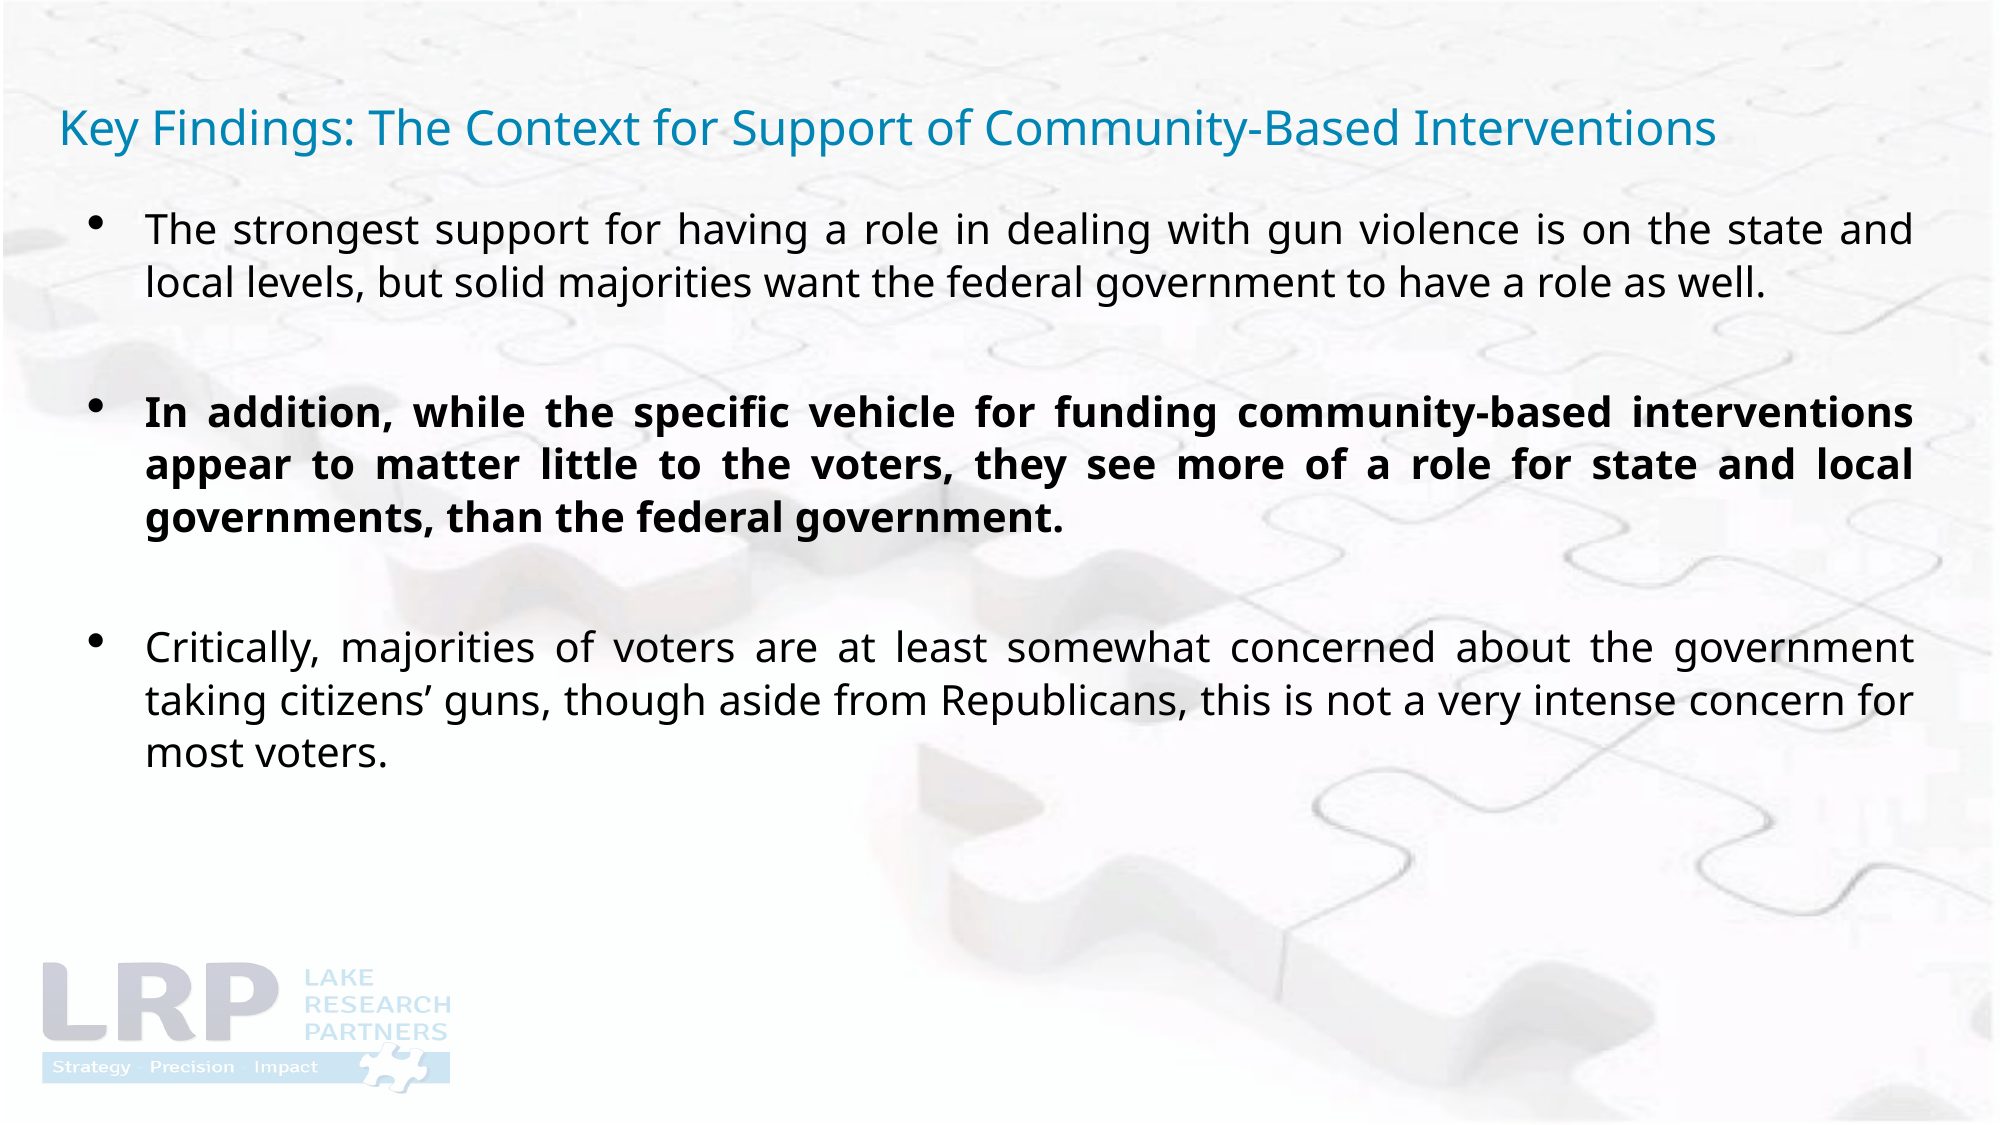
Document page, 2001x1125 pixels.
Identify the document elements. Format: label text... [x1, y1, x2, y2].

text_box The strongest support for having a role in dealing with gun violence is on the state and local levels, but solid majorities want the federal government to have a role as well. In addition, while the specific vehicle for funding community-based interventions appear to matter little to the voters, they see more of a role for state and local governments, than the federal government. Critically, majorities of voters are at least somewhat concerned about the government taking citizens’ guns, though aside from Republicans, this is not a very intense concern for most voters. [73, 192, 1931, 1028]
text_box Key Findings: The Context for Support of Community-Based Interventions [43, 53, 1931, 156]
picture [3, 0, 2001, 1125]
